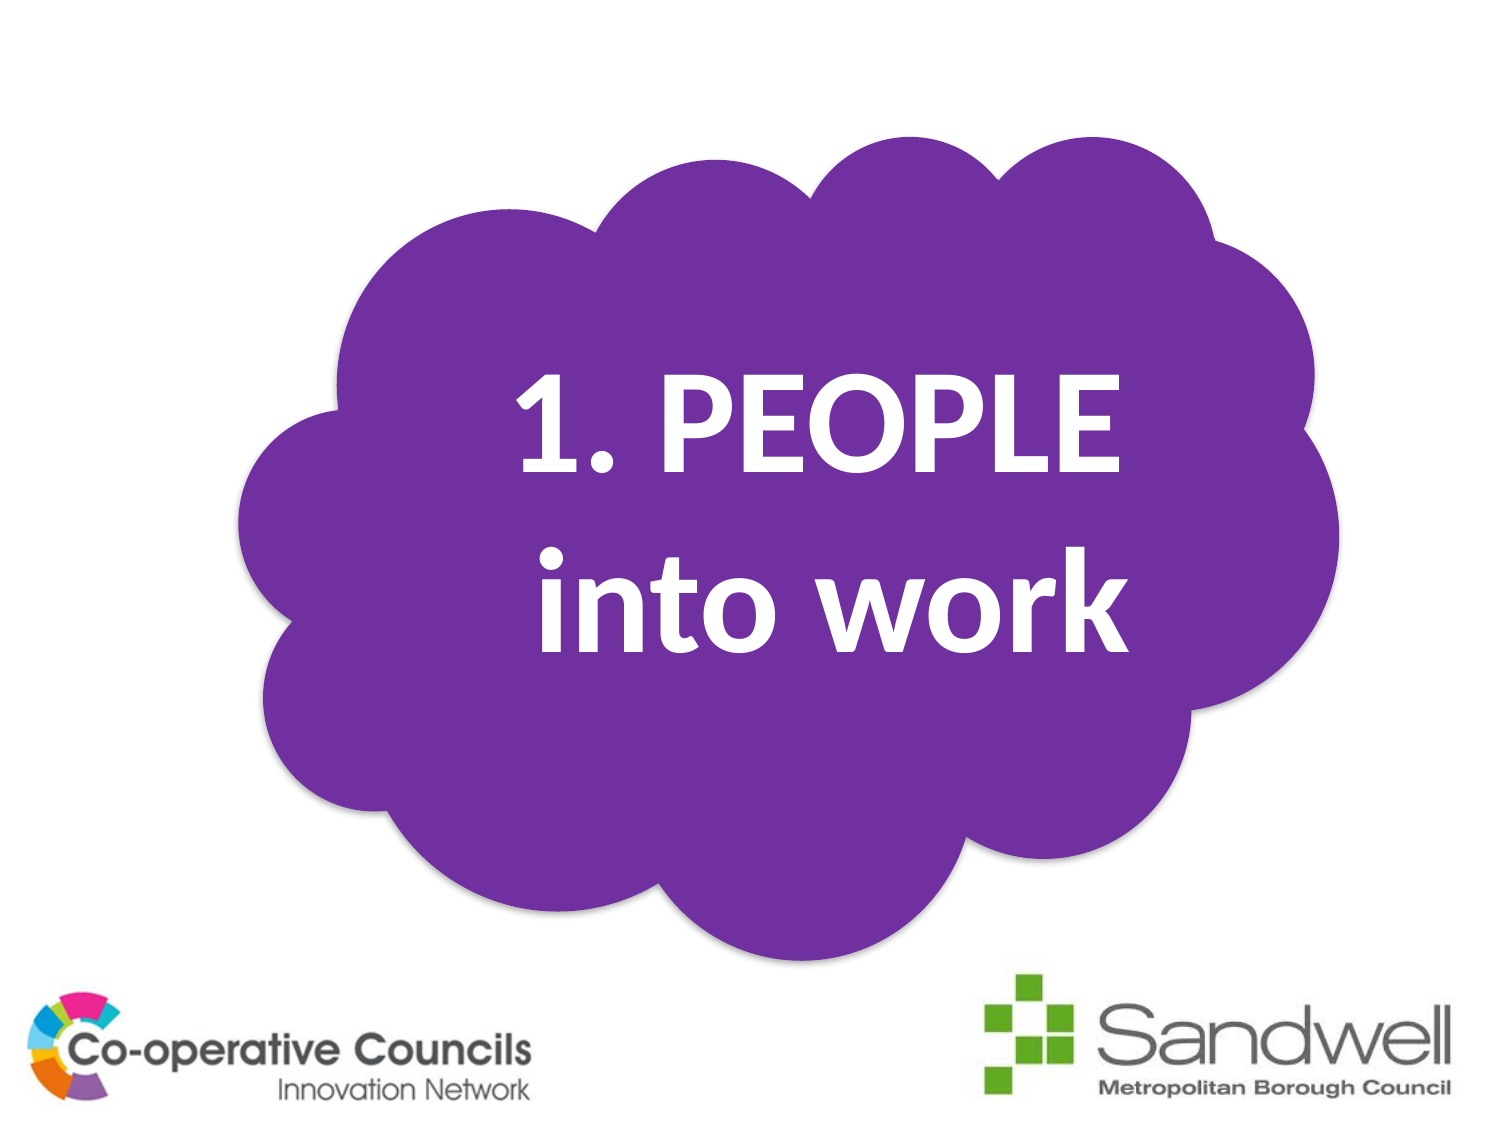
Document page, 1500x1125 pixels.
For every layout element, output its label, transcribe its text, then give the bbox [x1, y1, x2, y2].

text_box 1. PEOPLE into work [434, 314, 1230, 690]
picture [966, 958, 1469, 1115]
picture [12, 981, 544, 1115]
text_box [238, 136, 1340, 961]
